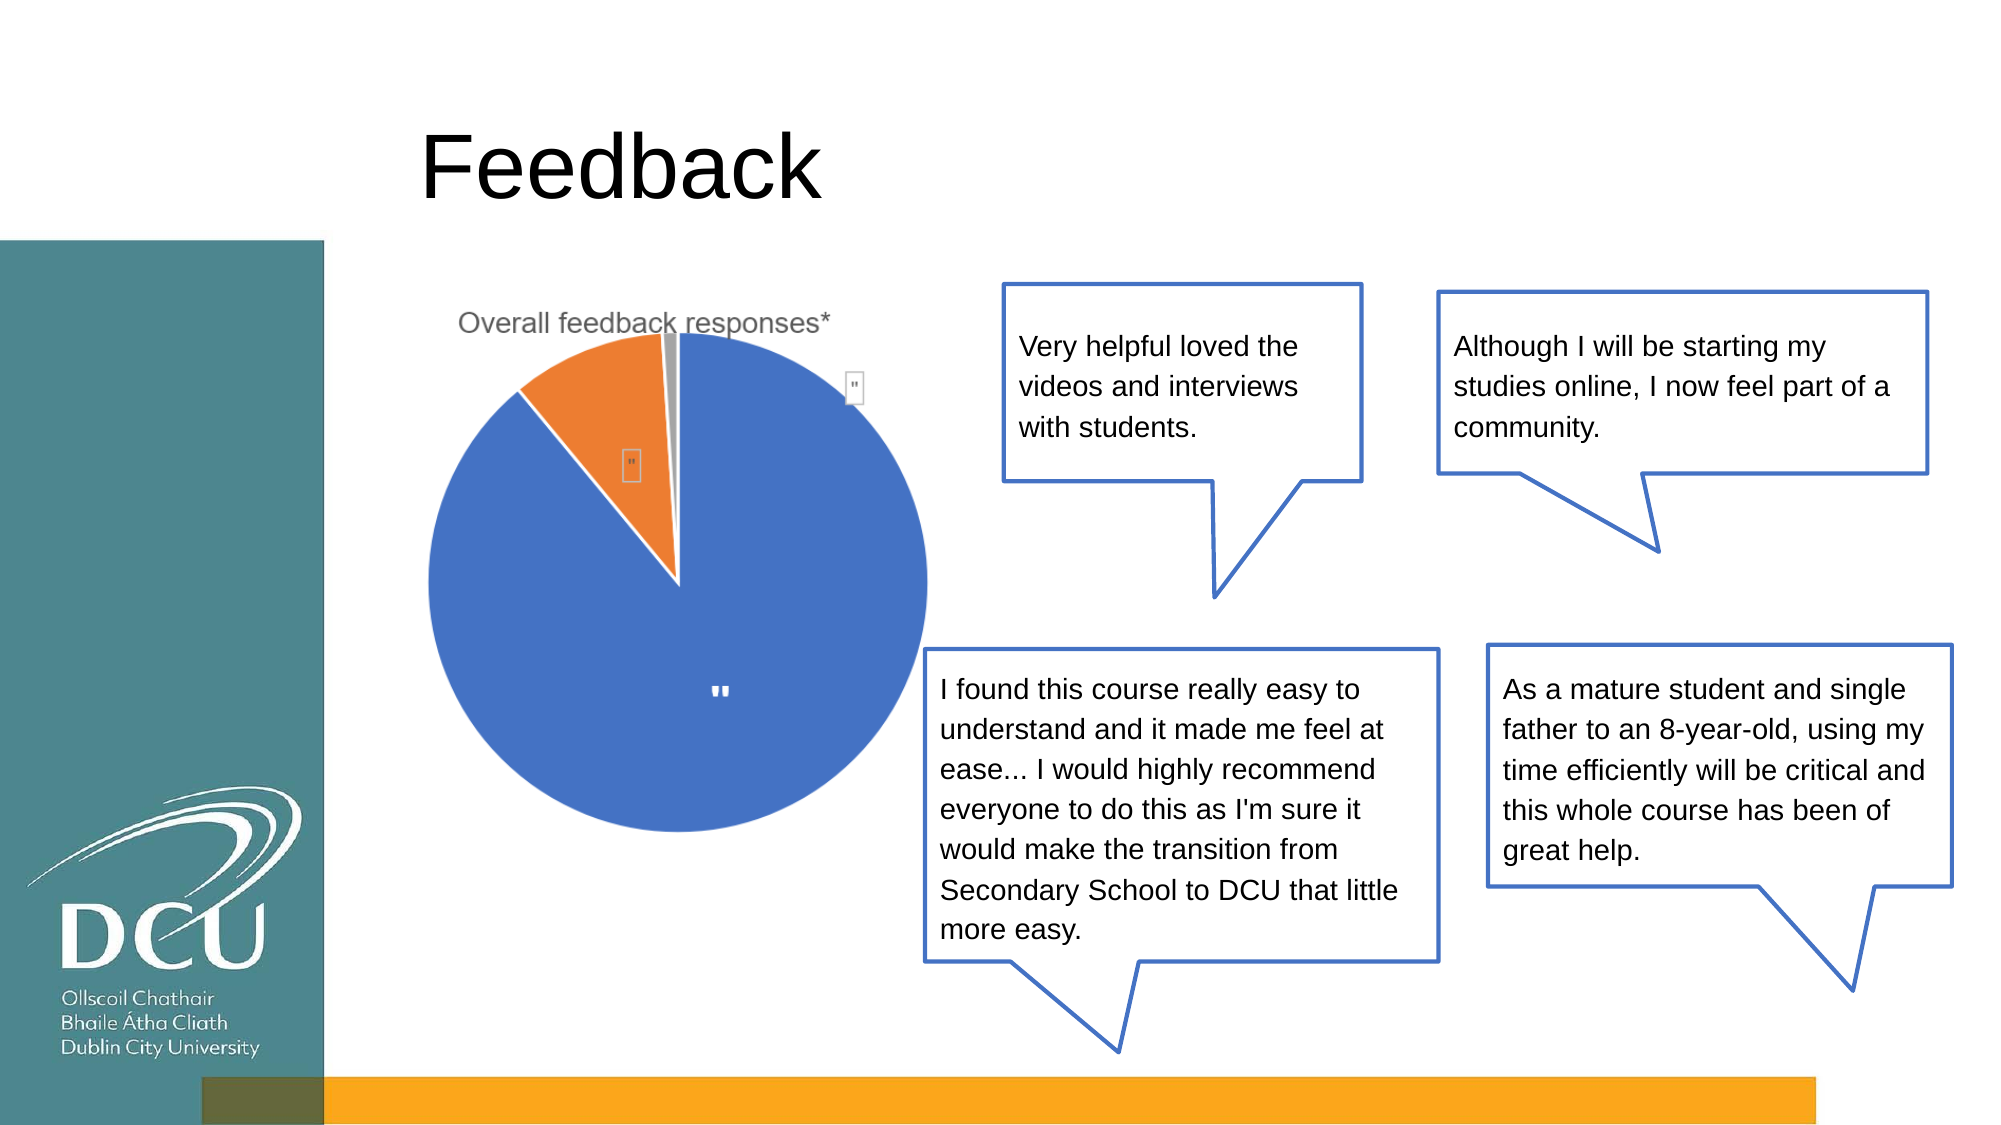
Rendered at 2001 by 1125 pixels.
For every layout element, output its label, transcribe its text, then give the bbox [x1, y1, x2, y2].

title Feedback [404, 59, 1886, 278]
text_box Very helpful loved the videos and interviews with students. [1003, 284, 1362, 598]
text_box I found this course really easy to understand and it made me feel at ease... I would highly recommend everyone to do this as I'm sure it would make the transition from Secondary School to DCU that little more easy. [924, 649, 1439, 1053]
picture [0, 0, 2001, 1125]
text_box Although I will be starting my studies online, I now feel part of a community. [1438, 291, 1928, 552]
text_box As a mature student and single father to an 8-year-old, using my time efficiently will be critical and this whole course has been of great help. [1487, 644, 1952, 991]
